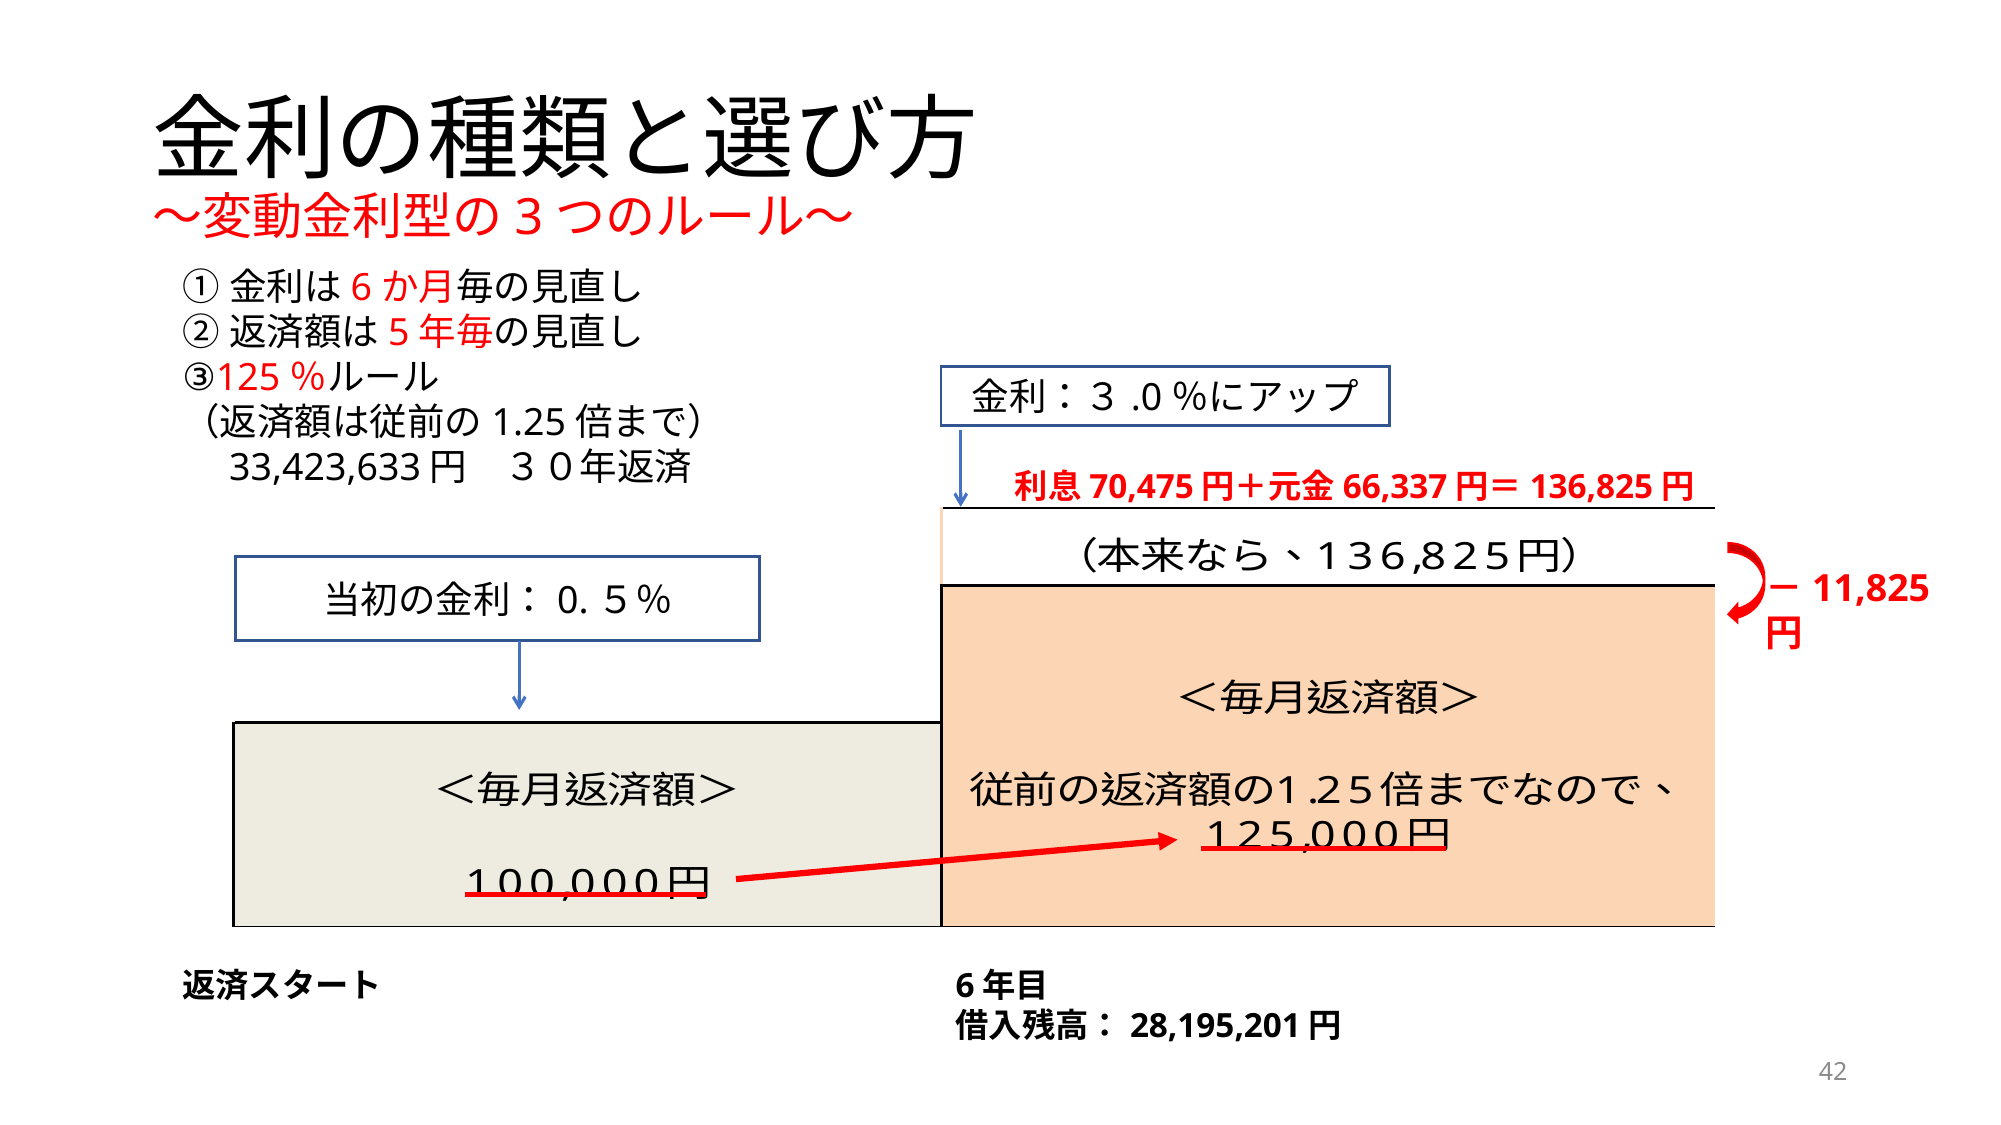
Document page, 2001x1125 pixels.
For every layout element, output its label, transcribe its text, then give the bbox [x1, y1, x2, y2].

text_box 金利：３.0％にアップ [940, 365, 1391, 426]
list 利息70,475円＋元金66,337円＝136,825円 [999, 371, 1930, 1019]
text_box －11,825円 [1750, 556, 1977, 662]
text_box [1726, 541, 1766, 625]
slide_number 42 [1412, 1042, 1863, 1103]
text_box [735, 839, 1178, 880]
text_box ①金利は6か月毎の見直し ②返済額は5年毎の見直し ③125％ルール （返済額は従前の1.25倍まで） 33,423,633円 ３０年返済 [167, 255, 941, 496]
text_box 6年目 借入残高：28,195,201円 [940, 957, 1390, 1052]
title 金利の種類と選び方 ～変動金利型の3つのルール～ [137, 59, 1863, 278]
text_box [231, 506, 1718, 929]
text_box 返済スタート [167, 957, 599, 1012]
